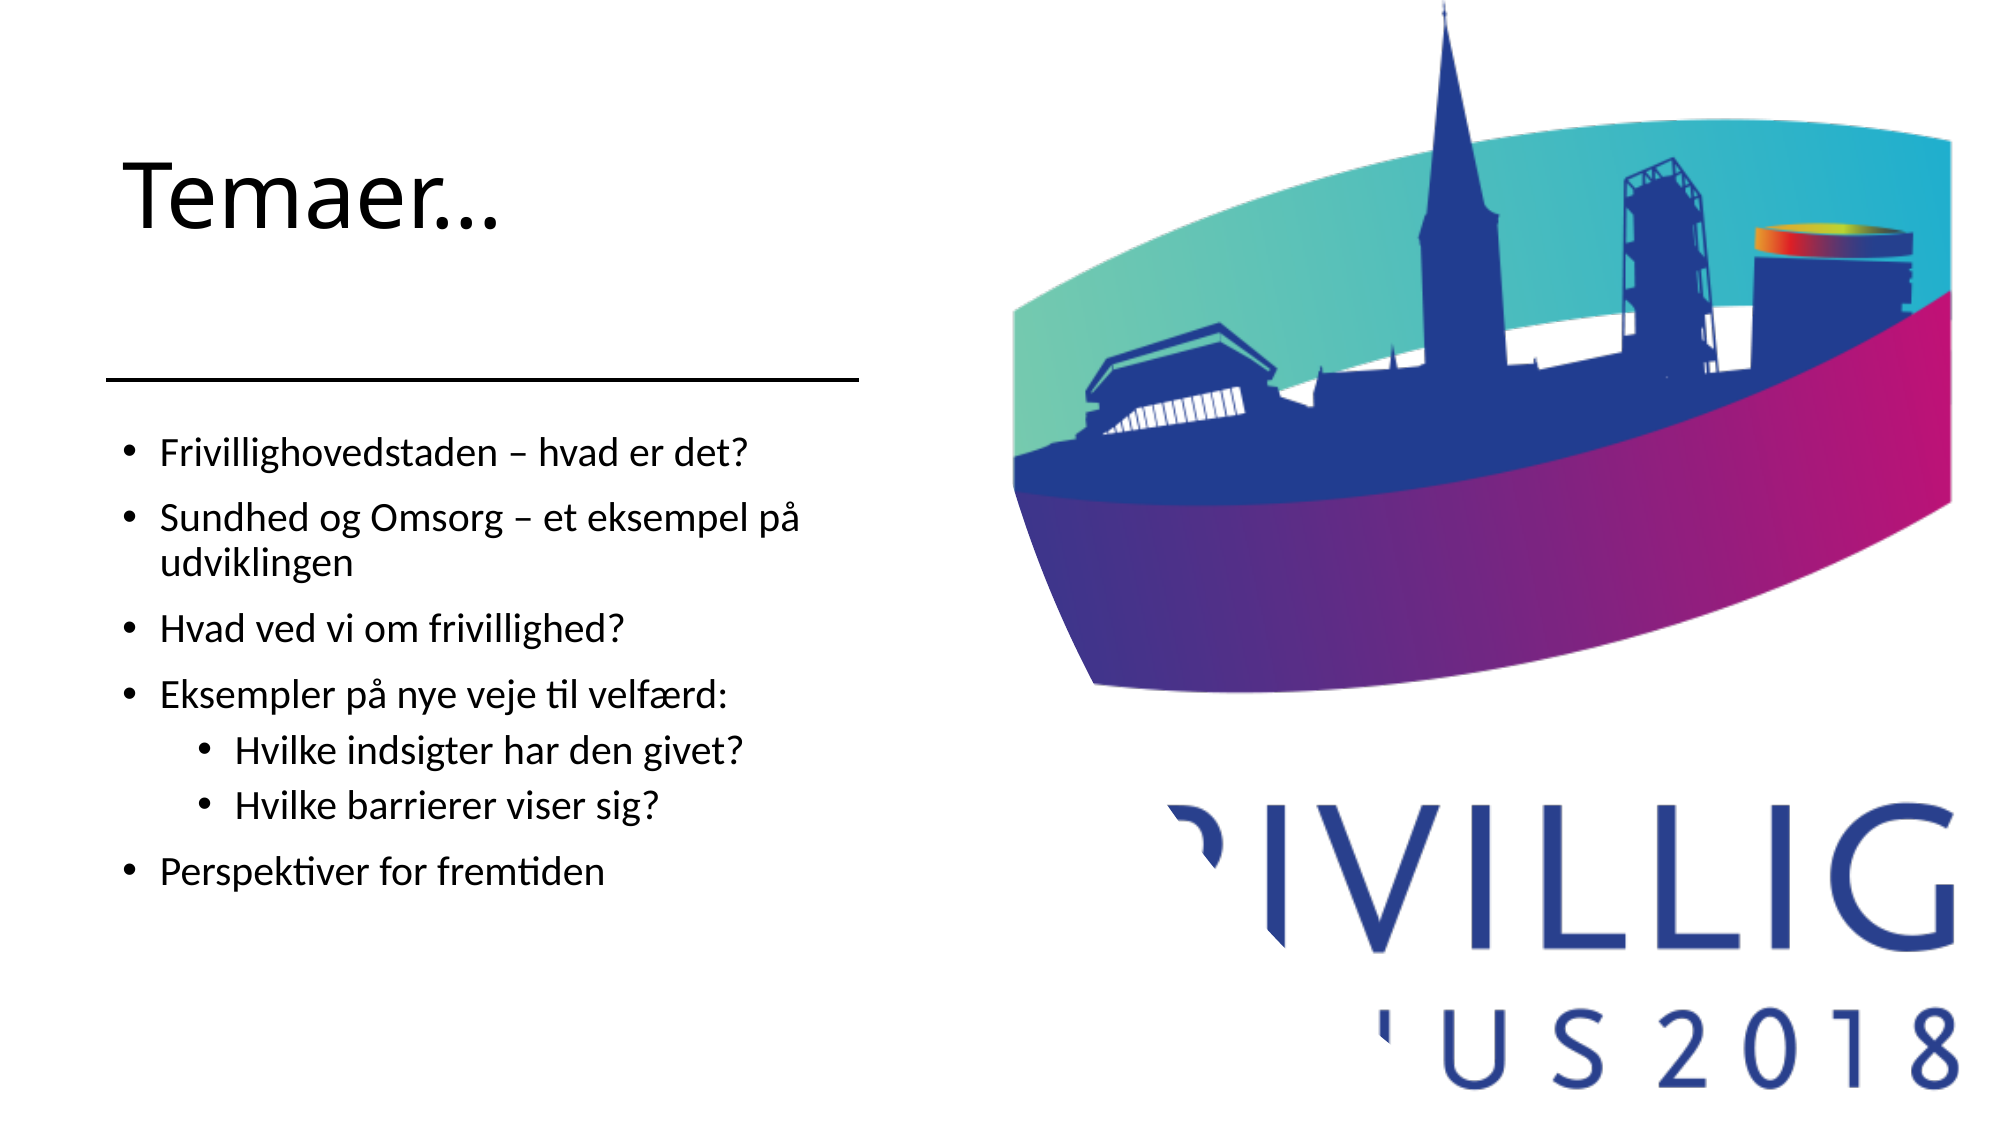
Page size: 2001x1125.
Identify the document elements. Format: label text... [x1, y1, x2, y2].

picture [964, 0, 2000, 1125]
list Frivillighovedstaden – hvad er det? Sundhed og Omsorg – et eksempel på udviklingen Hvad ved vi om frivillighed? Eksempler på nye veje til velfærd: Hvilke indsigter har den givet? Hvilke barrierer viser sig? Perspektiver for fremtiden [107, 422, 948, 991]
title Temaer… [107, 59, 948, 338]
